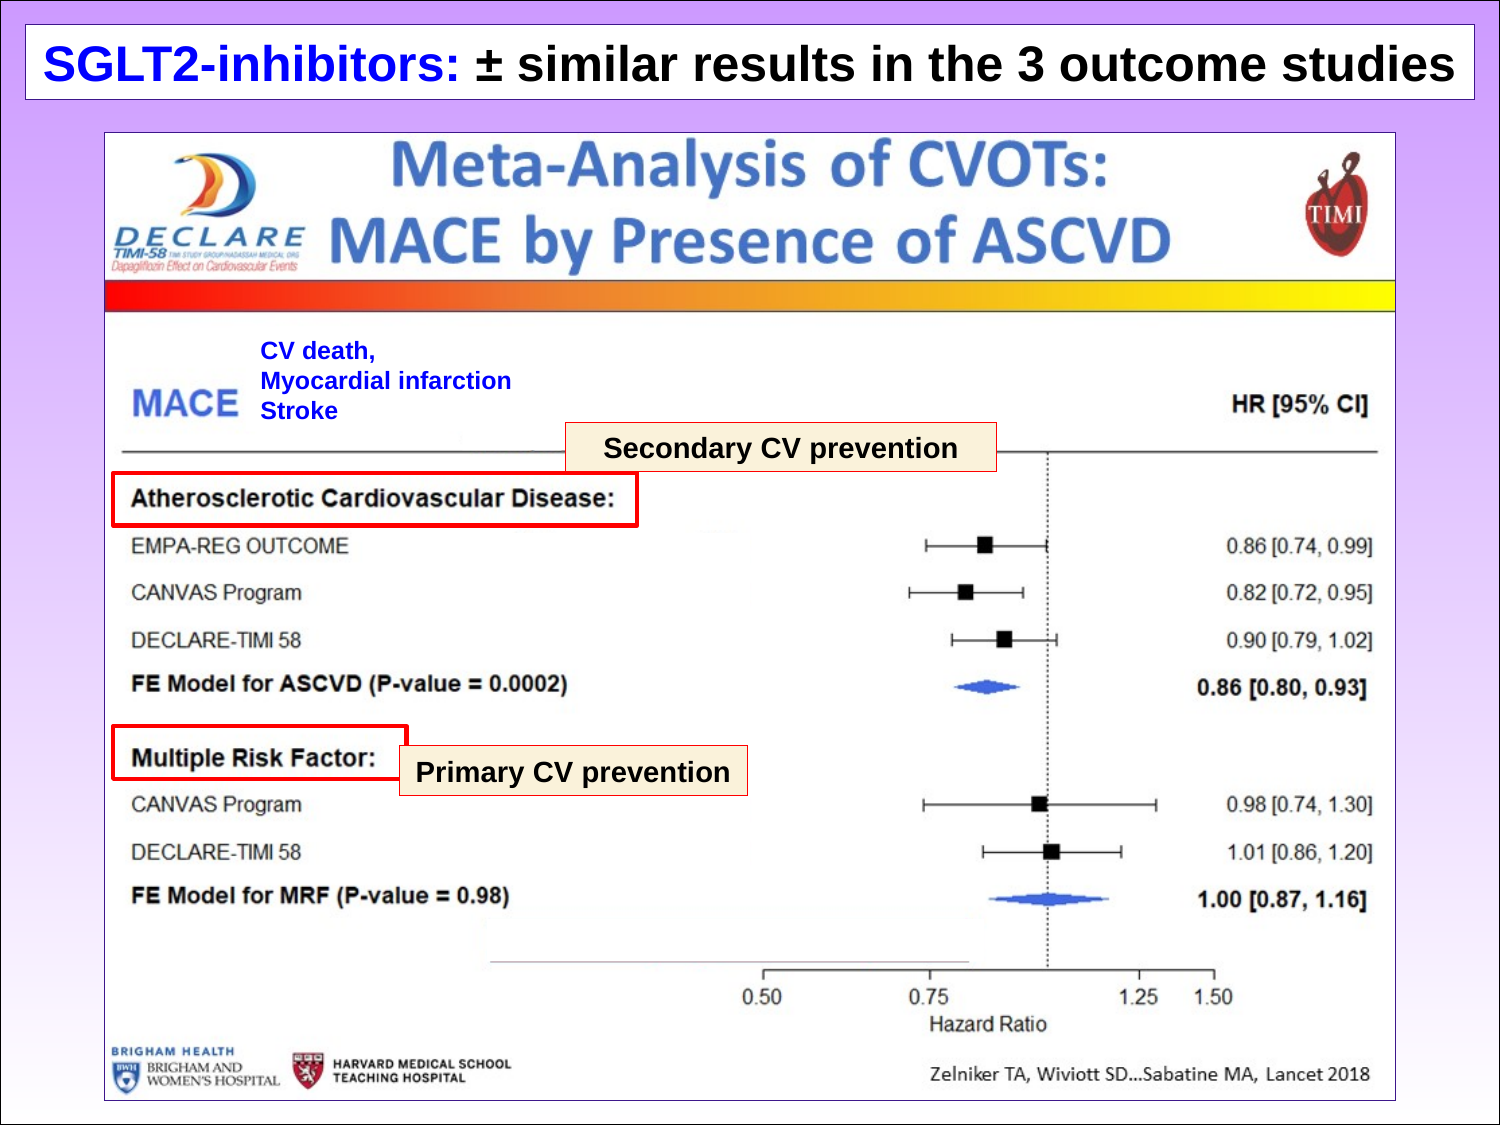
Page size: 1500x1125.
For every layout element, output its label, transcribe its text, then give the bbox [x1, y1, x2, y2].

text_box SGLT2-inhibitors: ± similar results in the 3 outcome studies [25, 24, 1475, 100]
picture [104, 132, 1396, 1101]
